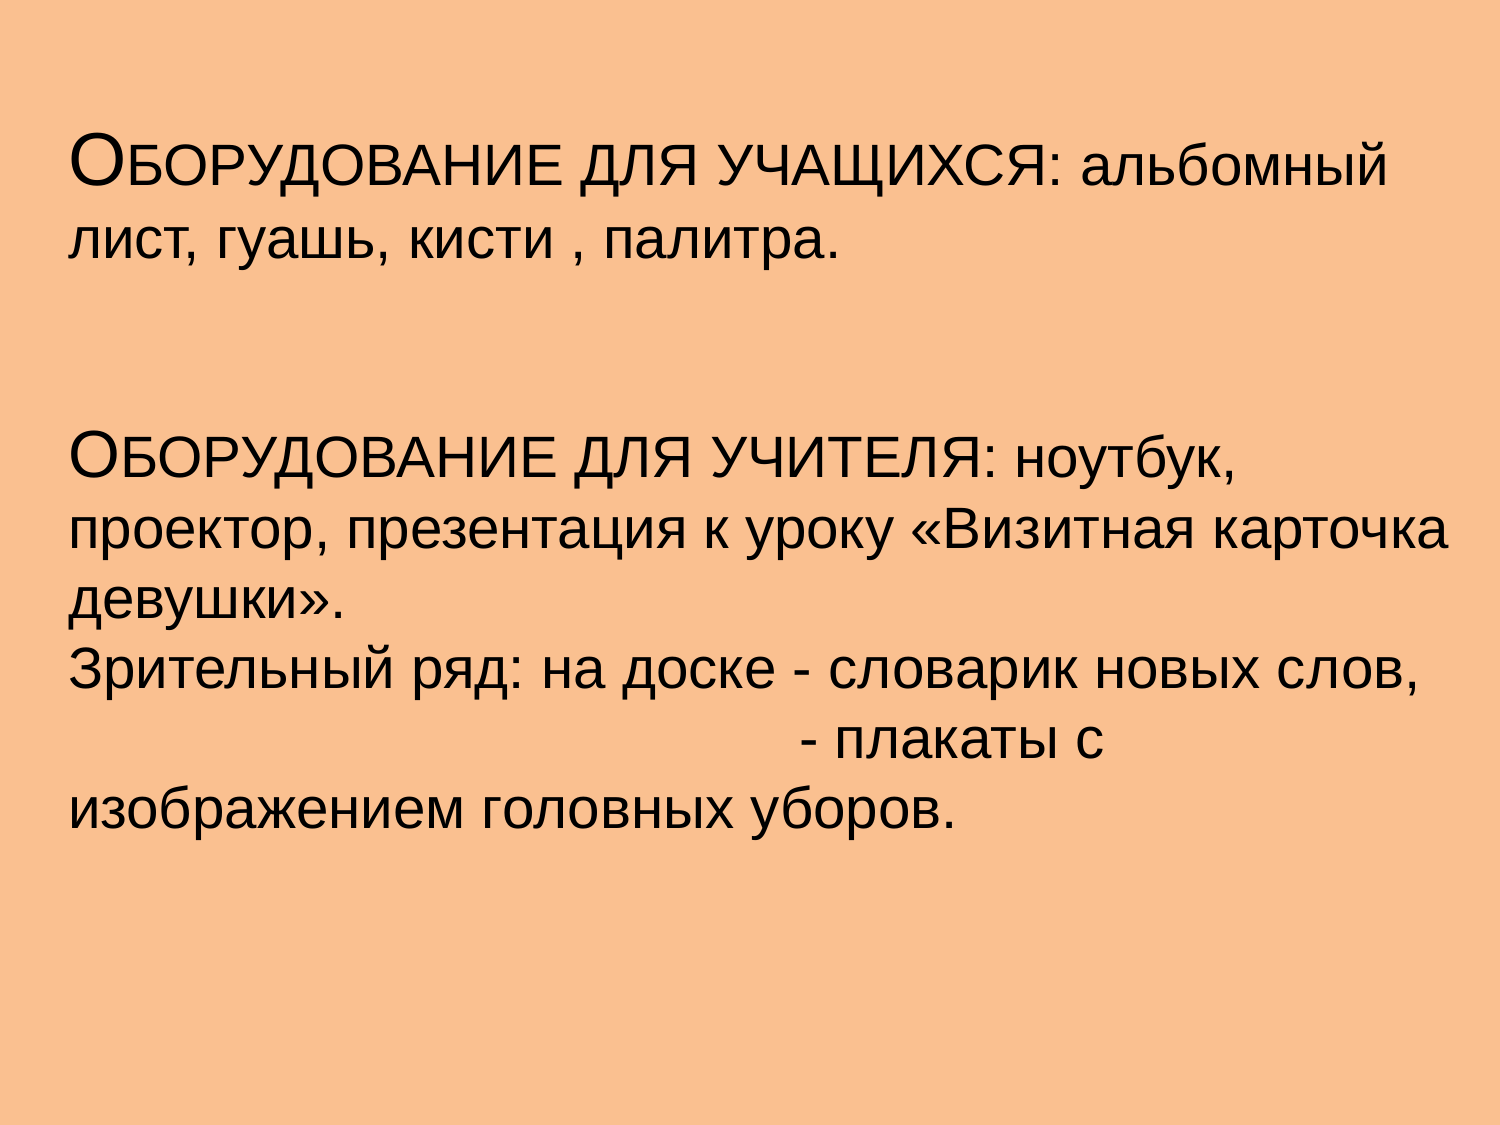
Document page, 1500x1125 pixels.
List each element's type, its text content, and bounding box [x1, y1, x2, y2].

text_box ОБОРУДОВАНИЕ ДЛЯ УЧАЩИХСЯ: альбомный лист, гуашь, кисти , палитра. ОБОРУДОВАНИЕ ДЛЯ УЧИТЕЛЯ: ноутбук, проектор, презентация к уроку «Визитная карточка девушки». Зрительный ряд: на доске - словарик новых слов, - плакаты с изображением головных уборов. [53, 103, 1471, 848]
